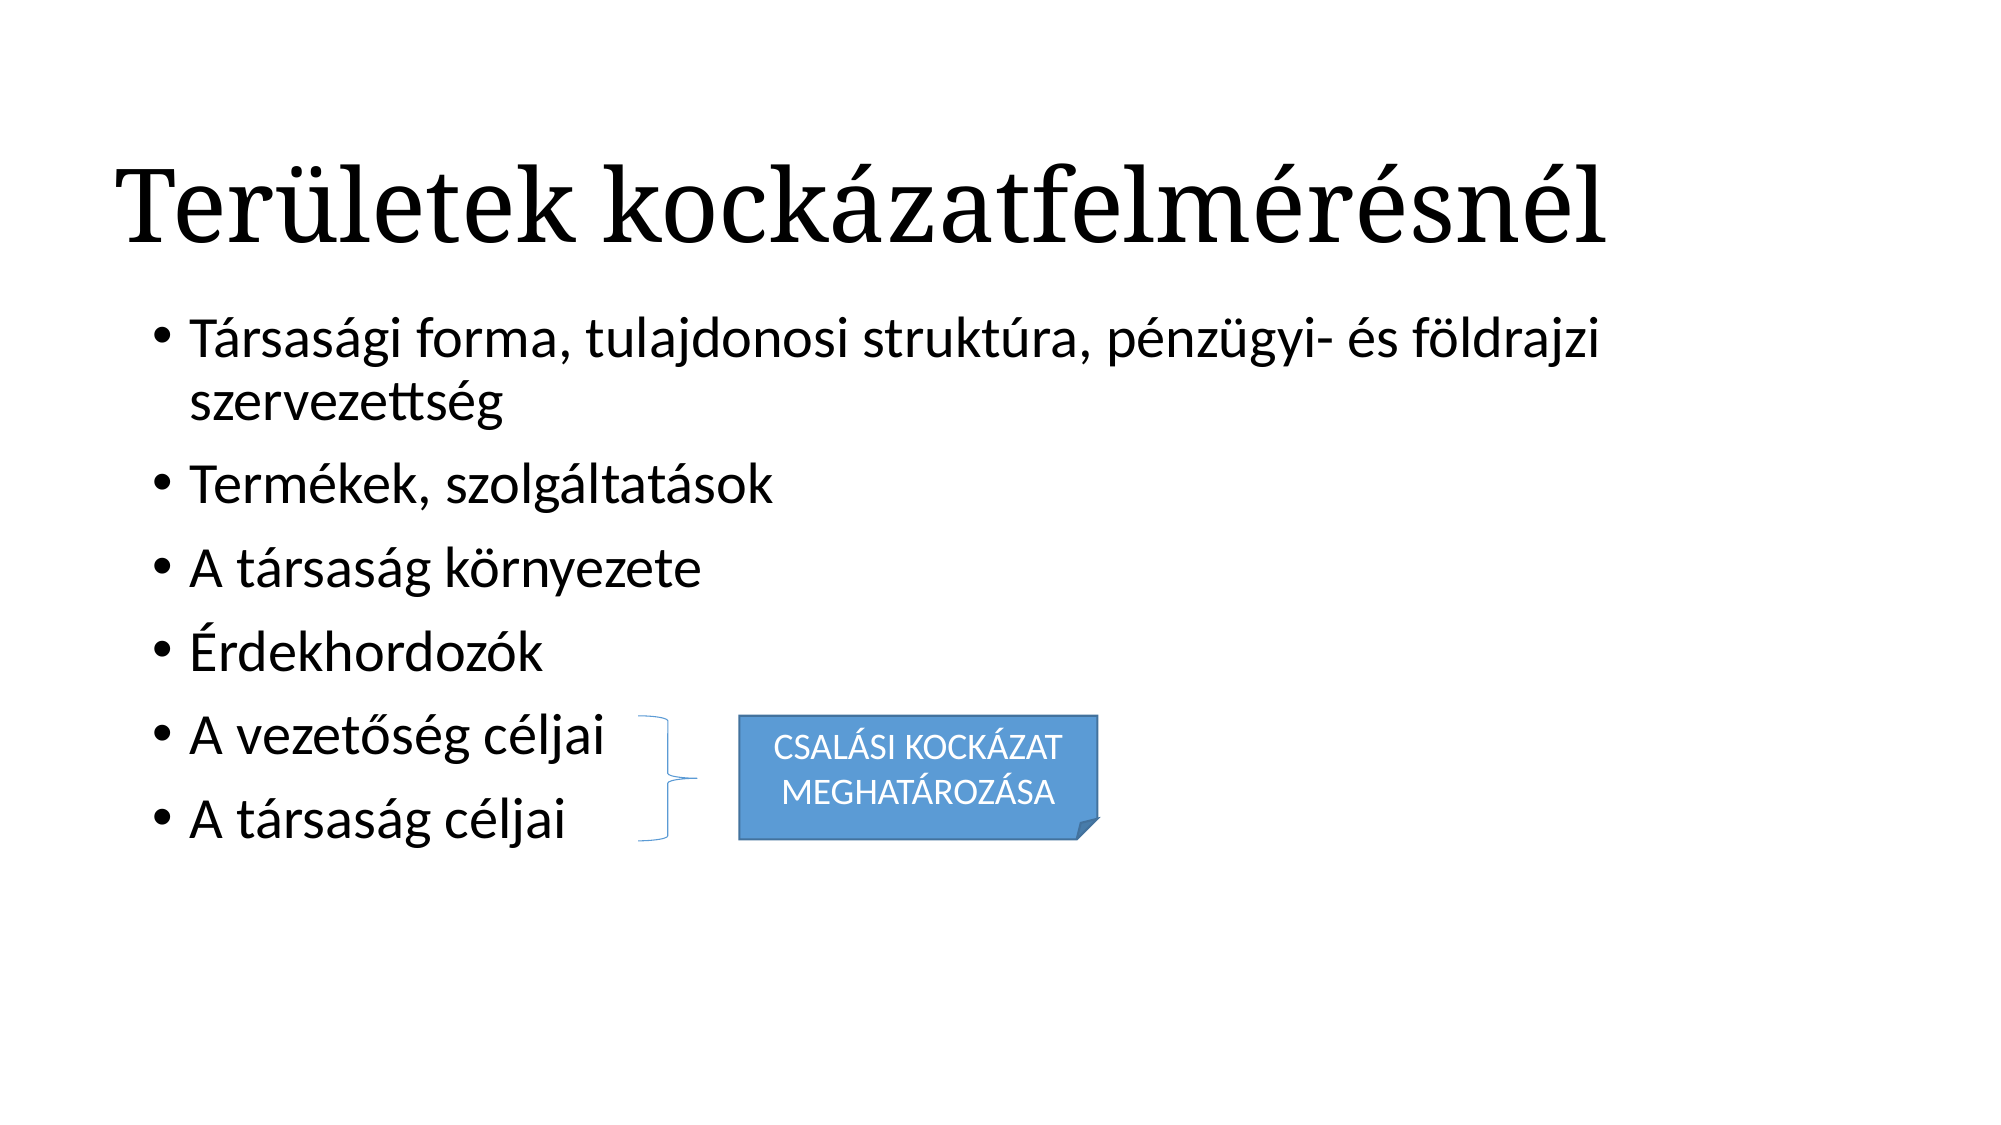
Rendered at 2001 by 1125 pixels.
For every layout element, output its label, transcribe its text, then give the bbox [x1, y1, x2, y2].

text_box CSALÁSI KOCKÁZAT MEGHATÁROZÁSA [738, 714, 1101, 841]
title Területek kockázatfelmérésnél [99, 115, 1938, 304]
list Társasági forma, tulajdonosi struktúra, pénzügyi- és földrajzi szervezettség Termékek, szolgáltatások A társaság környezete Érdekhordozók A vezetőség céljai A társaság céljai [137, 299, 1863, 1014]
text_box [638, 715, 698, 842]
